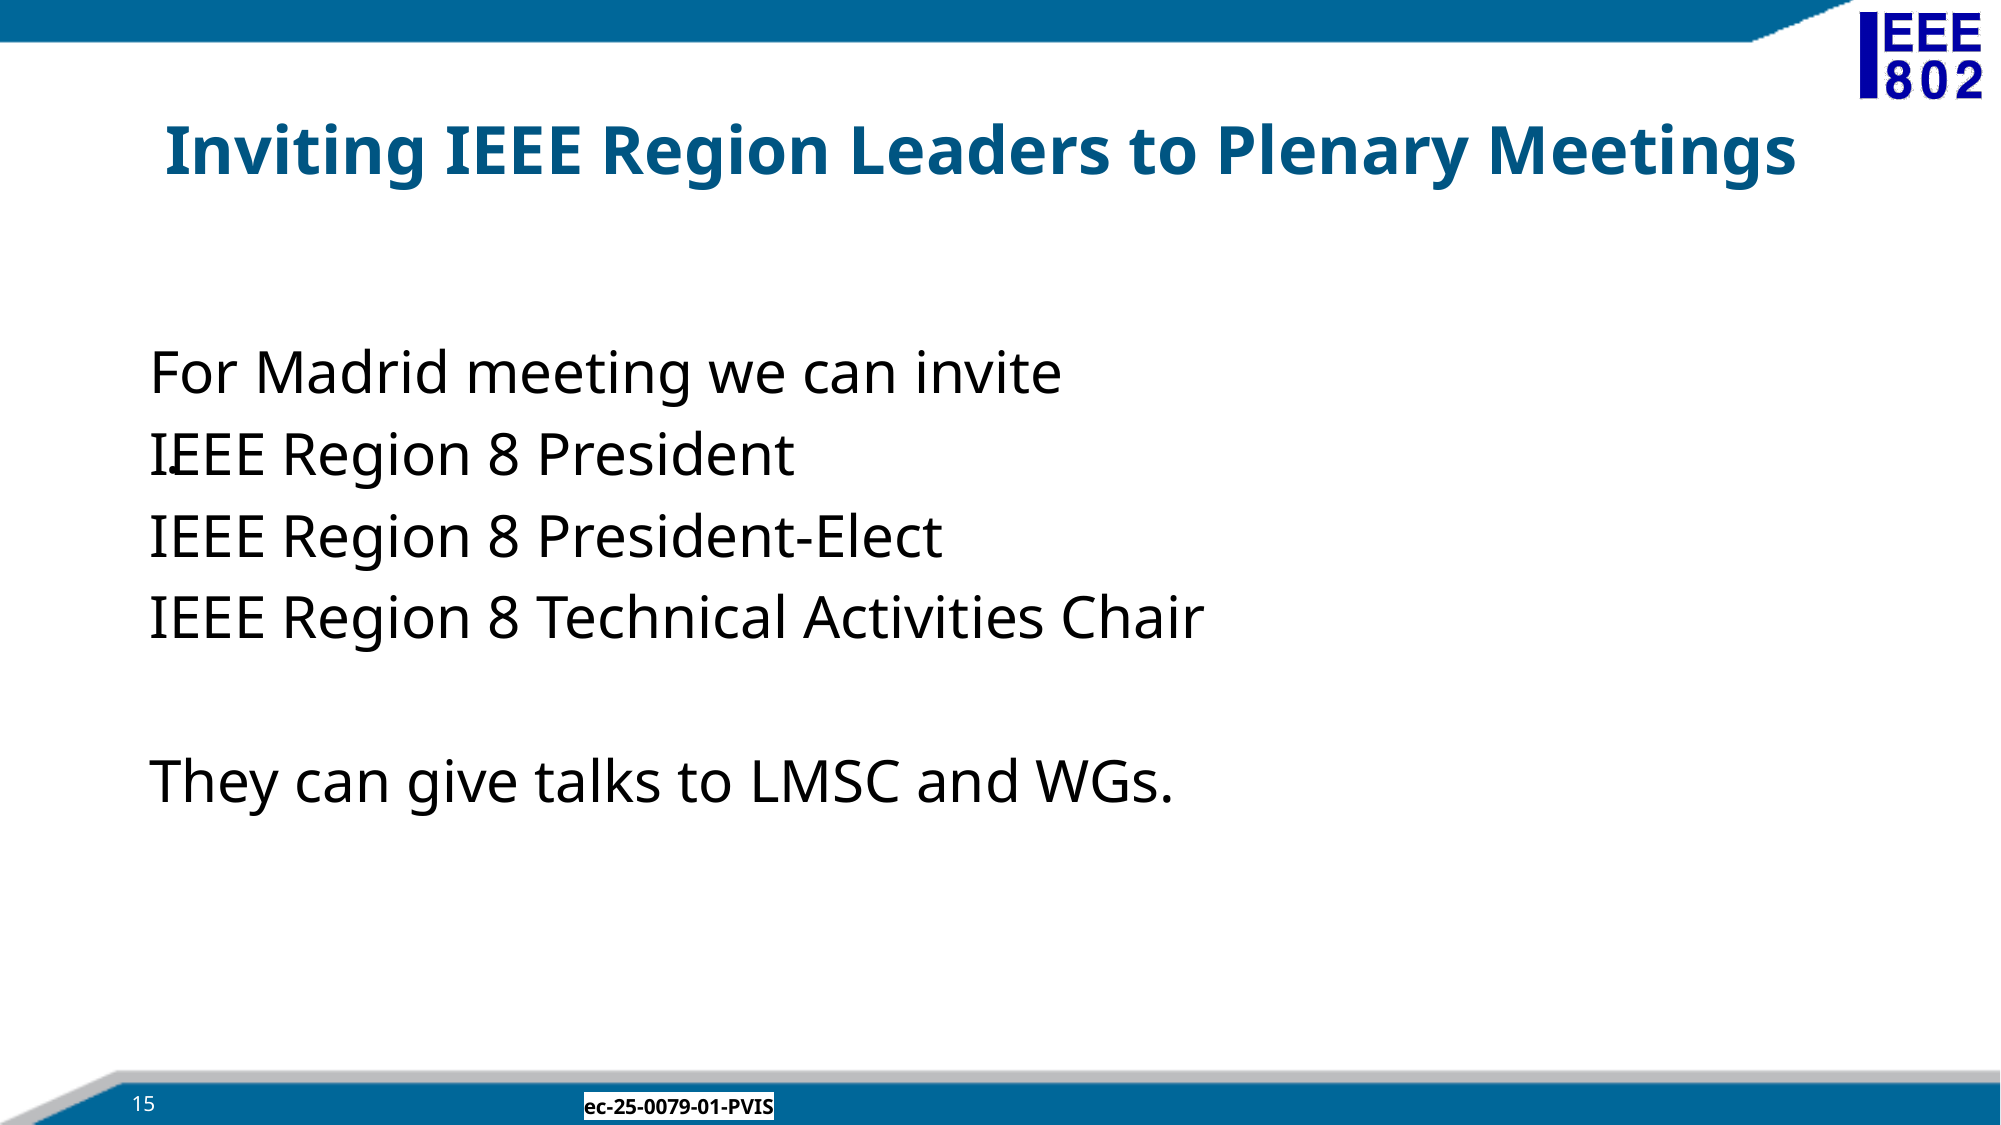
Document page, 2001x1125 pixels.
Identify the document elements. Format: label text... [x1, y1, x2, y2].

picture [0, 0, 2001, 1125]
text_box For Madrid meeting we can invite IEEE Region 8 President IEEE Region 8 President-Elect IEEE Region 8 Technical Activities Chair They can give talks to LMSC and WGs. [134, 328, 1835, 920]
slide_number 15 [116, 1086, 267, 1122]
list . [150, 408, 1850, 1000]
title Inviting IEEE Region Leaders to Plenary Meetings [150, 99, 1850, 288]
